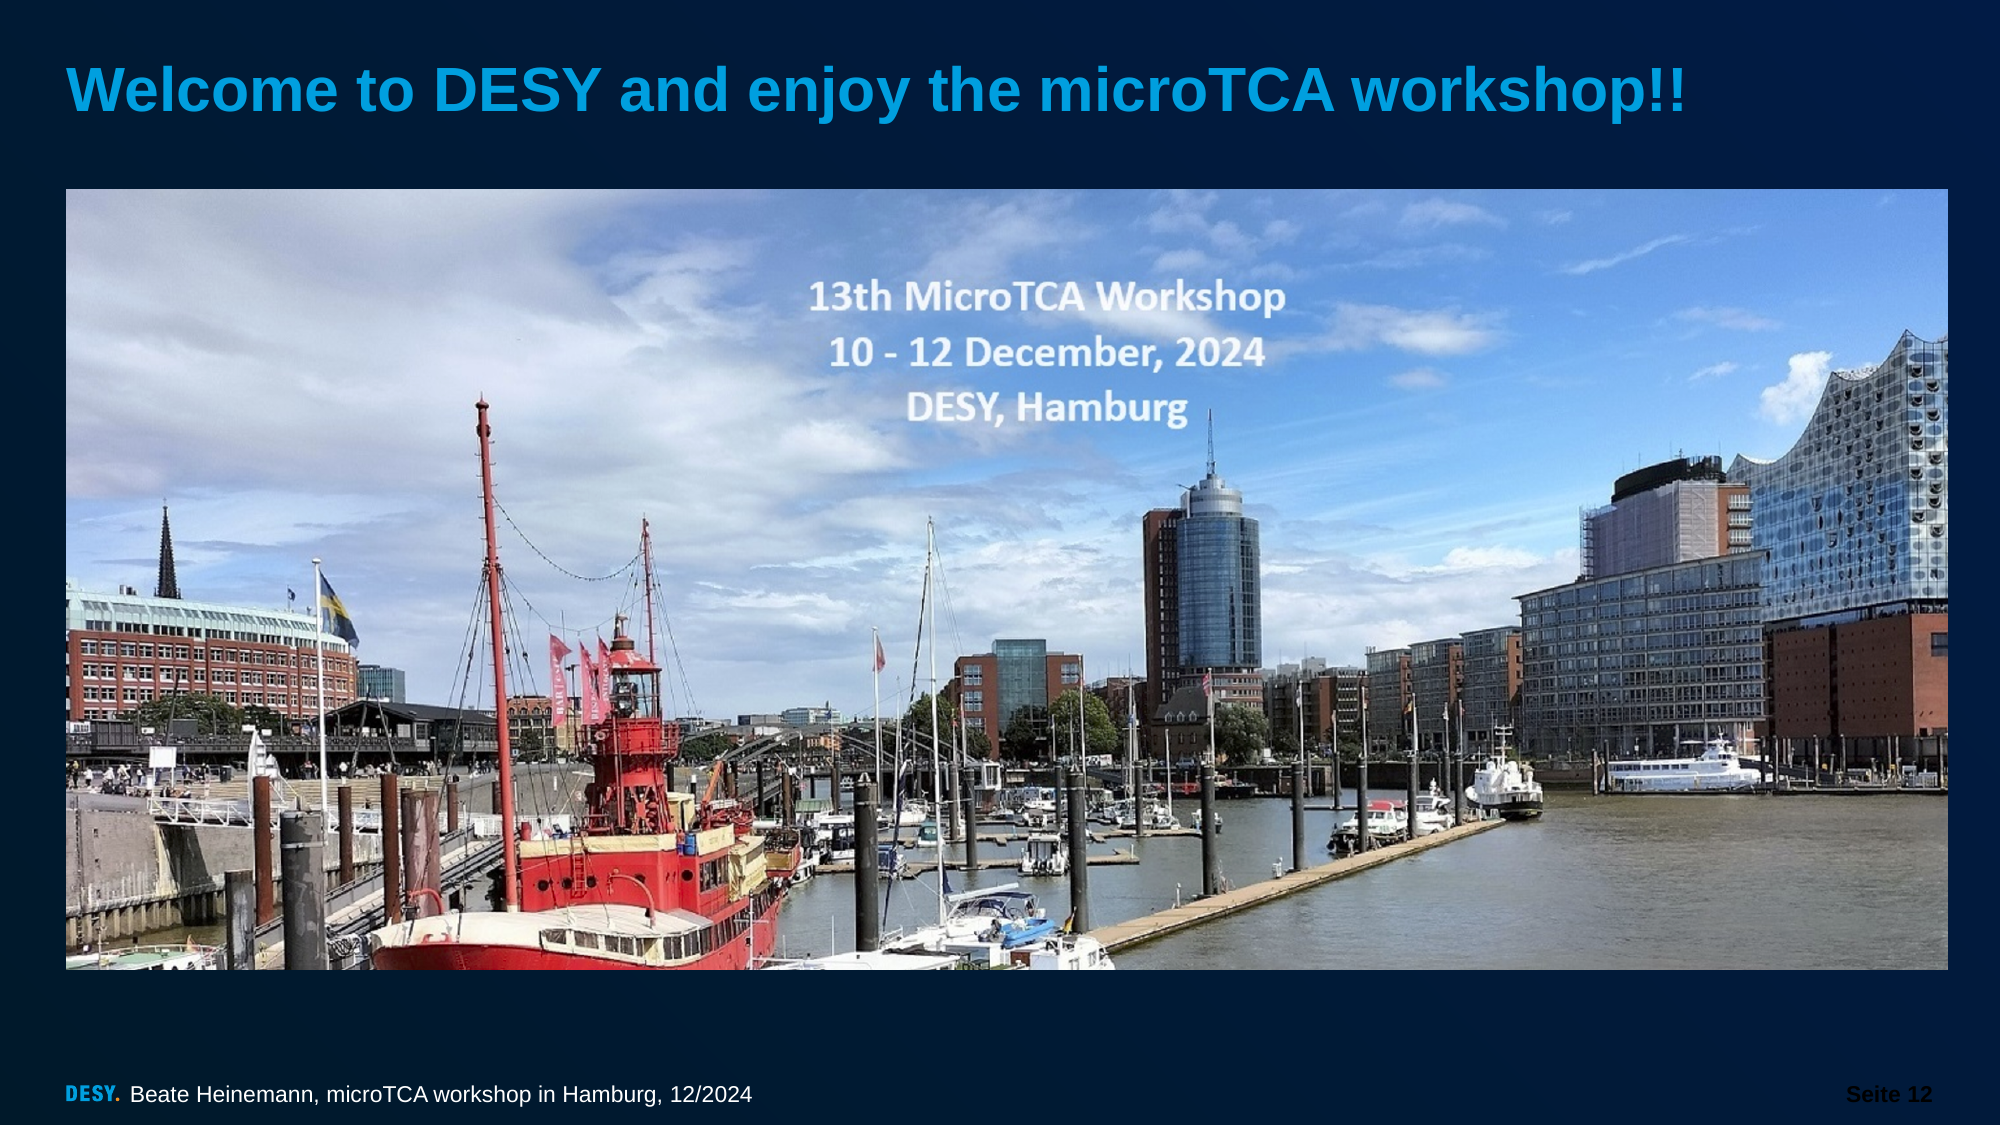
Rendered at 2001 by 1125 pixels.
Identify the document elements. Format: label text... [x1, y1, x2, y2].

picture [66, 189, 1948, 970]
title Welcome to DESY and enjoy the microTCA workshop!! [66, 57, 1933, 132]
footer Beate Heinemann, microTCA workshop in Hamburg, 12/2024 [129, 1079, 1762, 1111]
